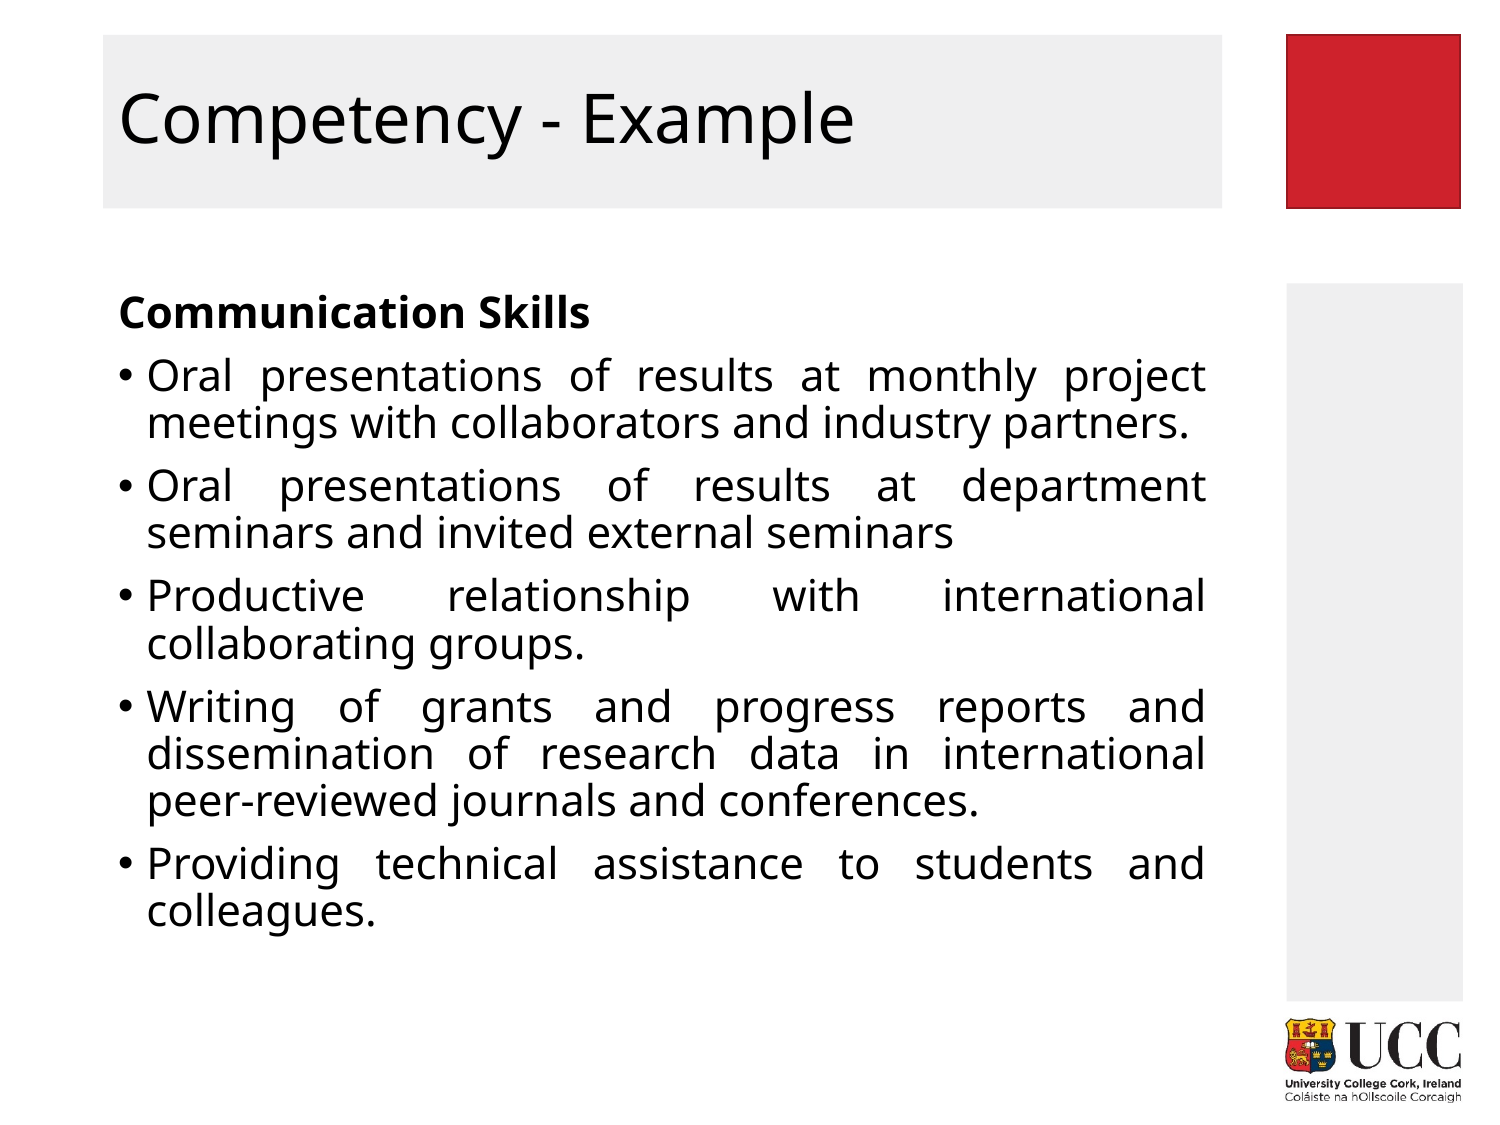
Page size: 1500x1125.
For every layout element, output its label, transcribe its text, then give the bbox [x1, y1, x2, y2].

picture [1283, 1017, 1463, 1103]
title Competency - Example [103, 34, 1223, 209]
list Communication Skills Oral presentations of results at monthly project meetings with collaborators and industry partners. Oral presentations of results at department seminars and invited external seminars Productive relationship with international collaborating groups. Writing of grants and progress reports and dissemination of research data in international peer-reviewed journals and conferences. Providing technical assistance to students and colleagues. [103, 283, 1223, 1002]
